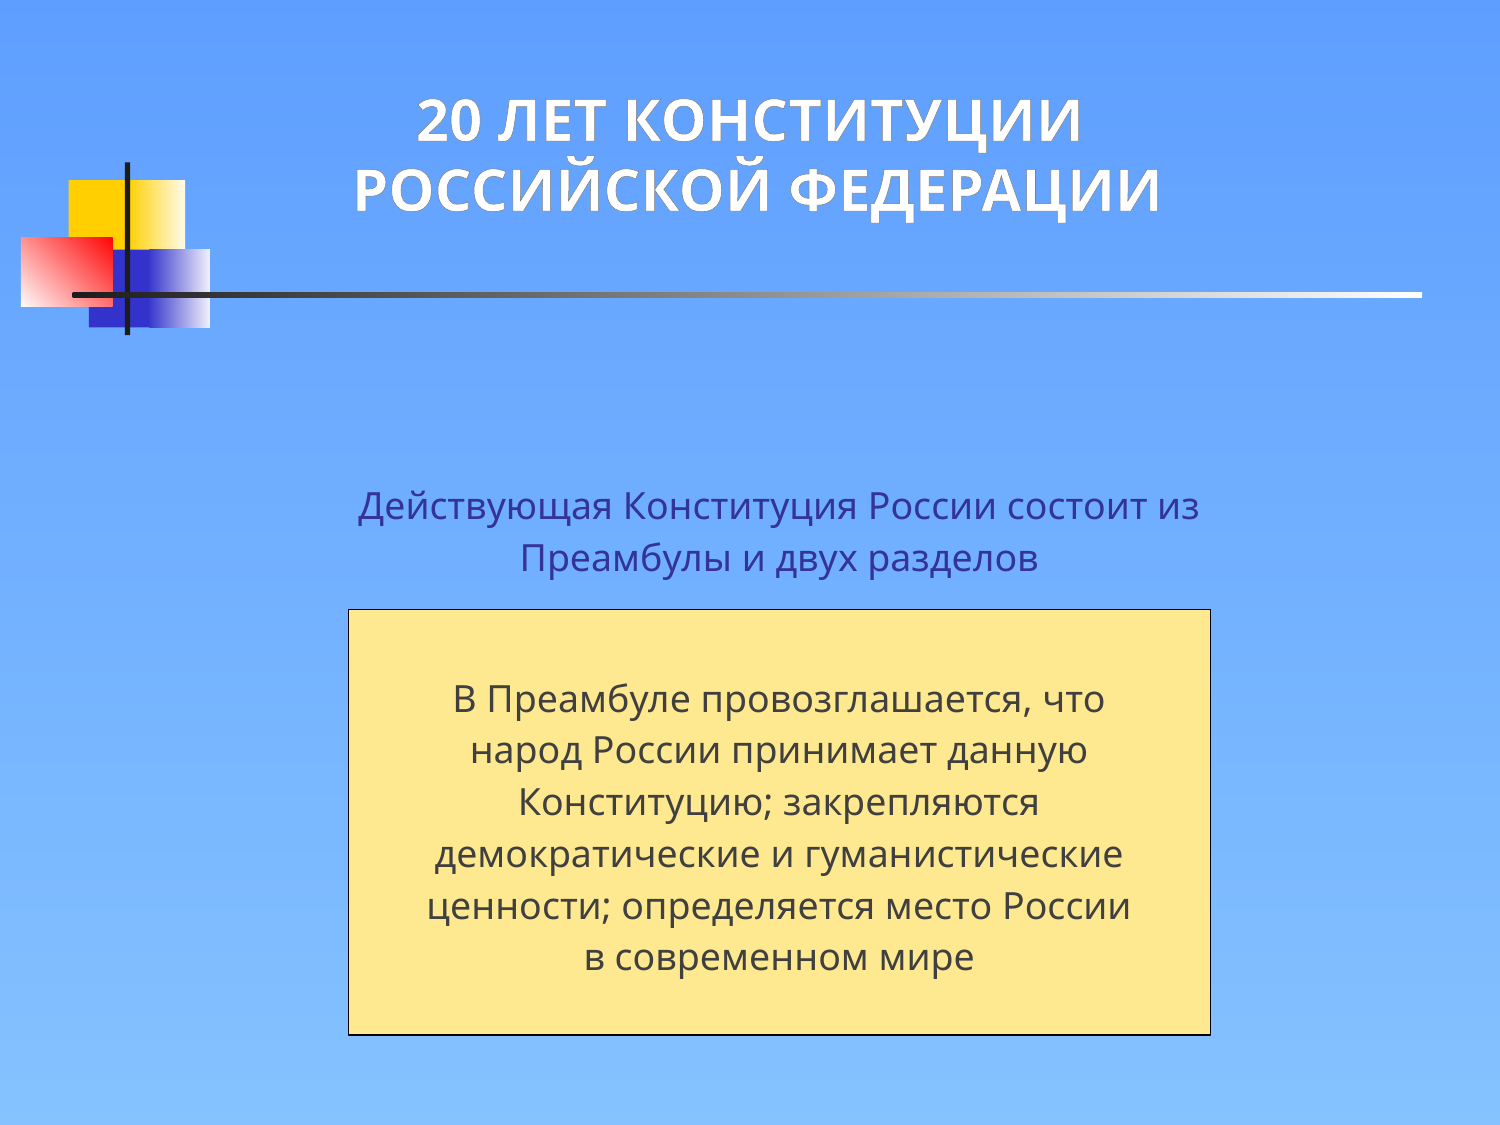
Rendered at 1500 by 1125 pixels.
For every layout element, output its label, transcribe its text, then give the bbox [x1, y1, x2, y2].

text_box 20 ЛЕТ КОНСТИТУЦИИ РОССИЙСКОЙ ФЕДЕРАЦИИ [336, 75, 1178, 230]
text_box Действующая Конституция России состоит из Преамбулы и двух разделов [241, 467, 1317, 587]
text_box В Преамбуле провозглашается, что народ России принимает данную Конституцию; закрепляются демократические и гуманистические ценности; определяется место России в современном мире [404, 660, 1155, 986]
text_box [348, 609, 1211, 1035]
